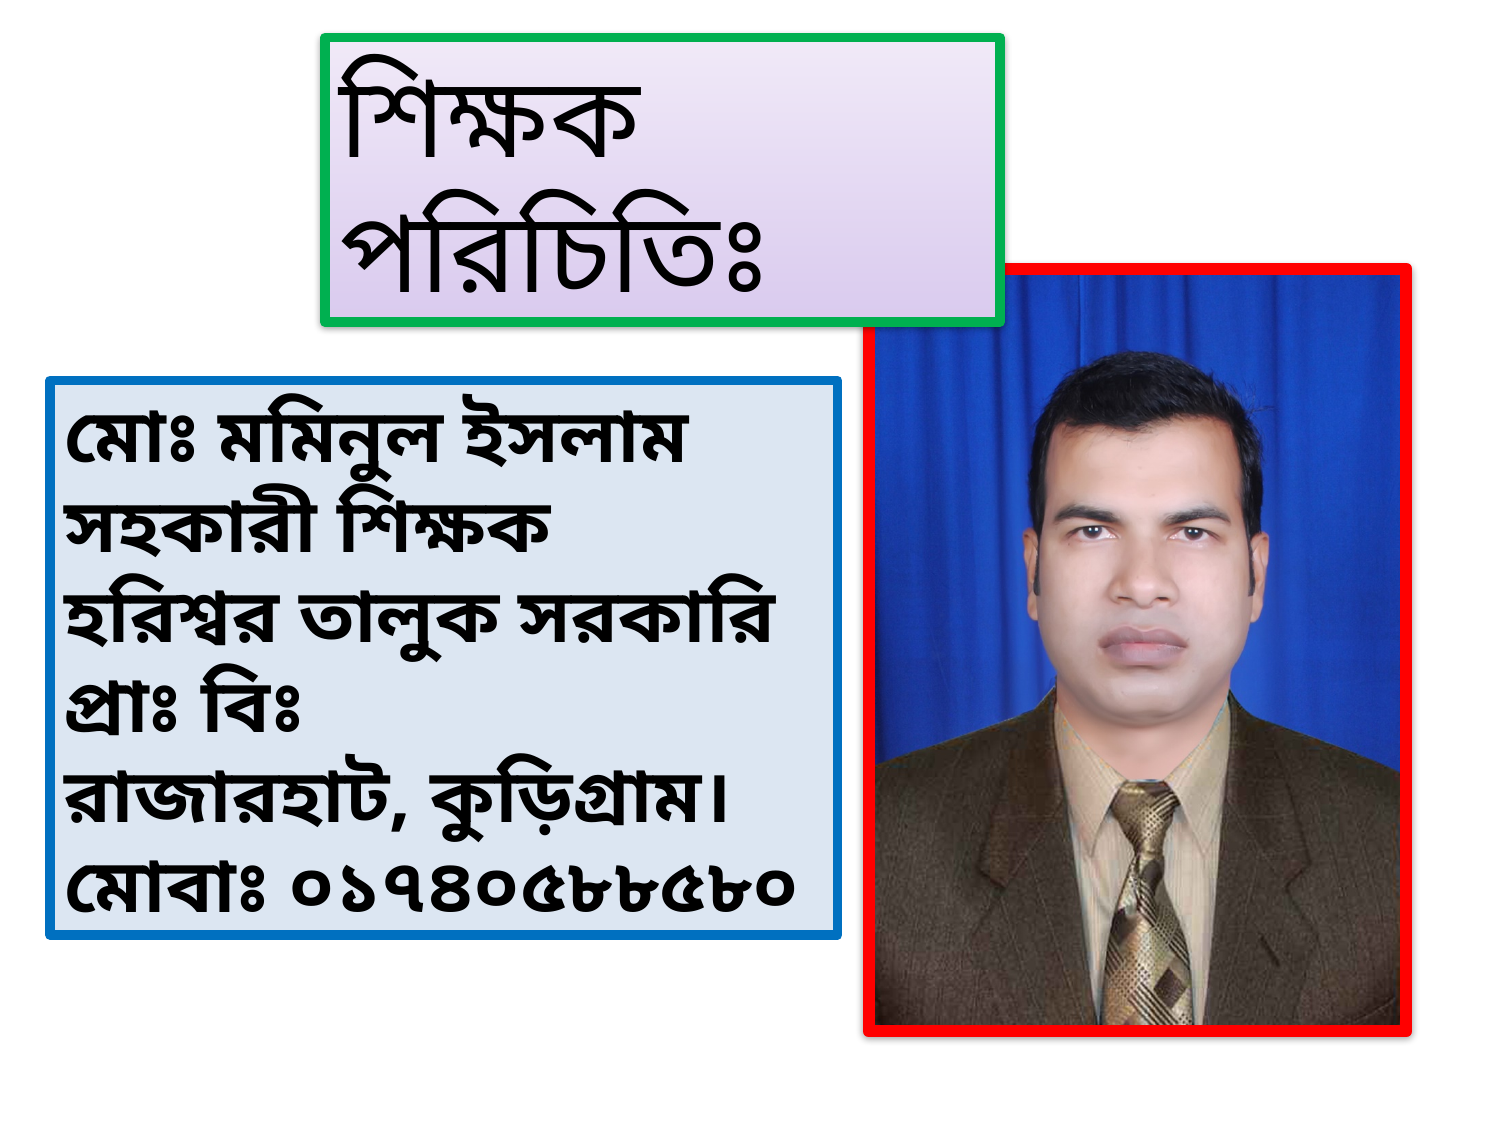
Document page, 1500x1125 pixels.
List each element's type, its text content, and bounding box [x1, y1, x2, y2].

text_box শিক্ষক পরিচিতিঃ [324, 37, 1001, 323]
picture [874, 274, 1401, 1026]
text_box মোঃ মমিনুল ইসলাম সহকারী শিক্ষক হরিশ্বর তালুক সরকারি প্রাঃ বিঃ রাজারহাট, কুড়িগ্রাম। মোবাঃ ০১৭৪০৫৮৮৫৮০ [50, 380, 838, 936]
